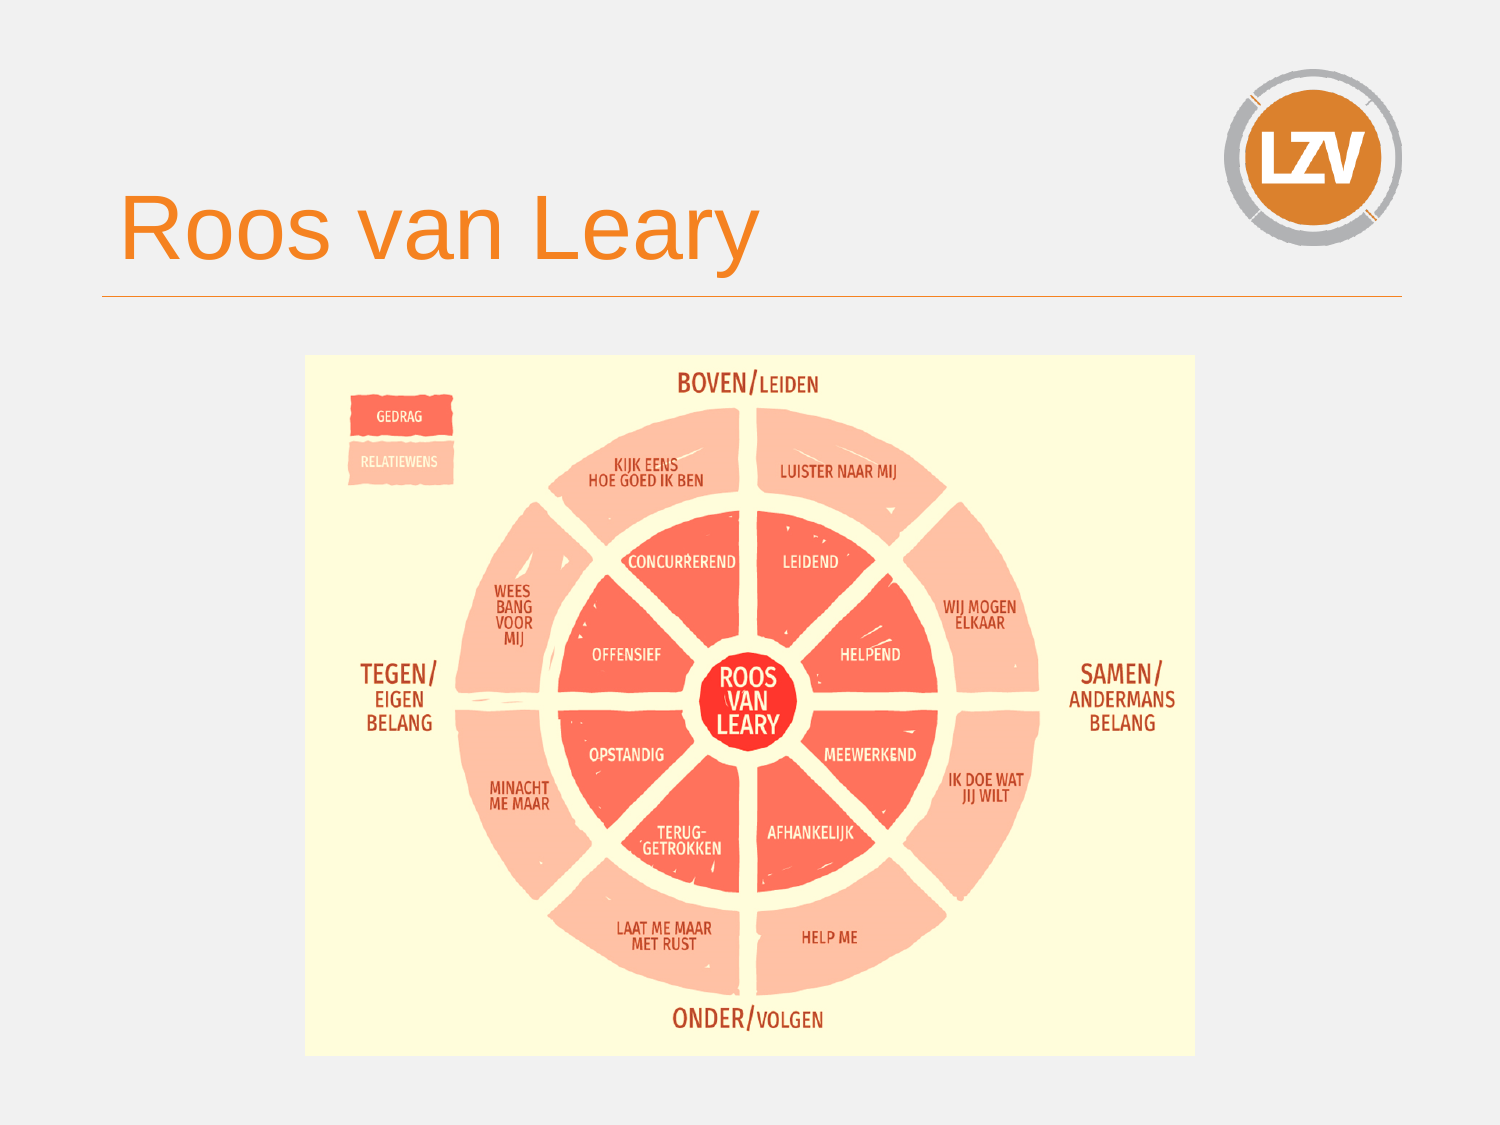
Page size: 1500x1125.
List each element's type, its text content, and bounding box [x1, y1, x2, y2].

picture [1224, 69, 1402, 246]
title Roos van Leary [103, 69, 1198, 287]
picture [305, 355, 1195, 1056]
